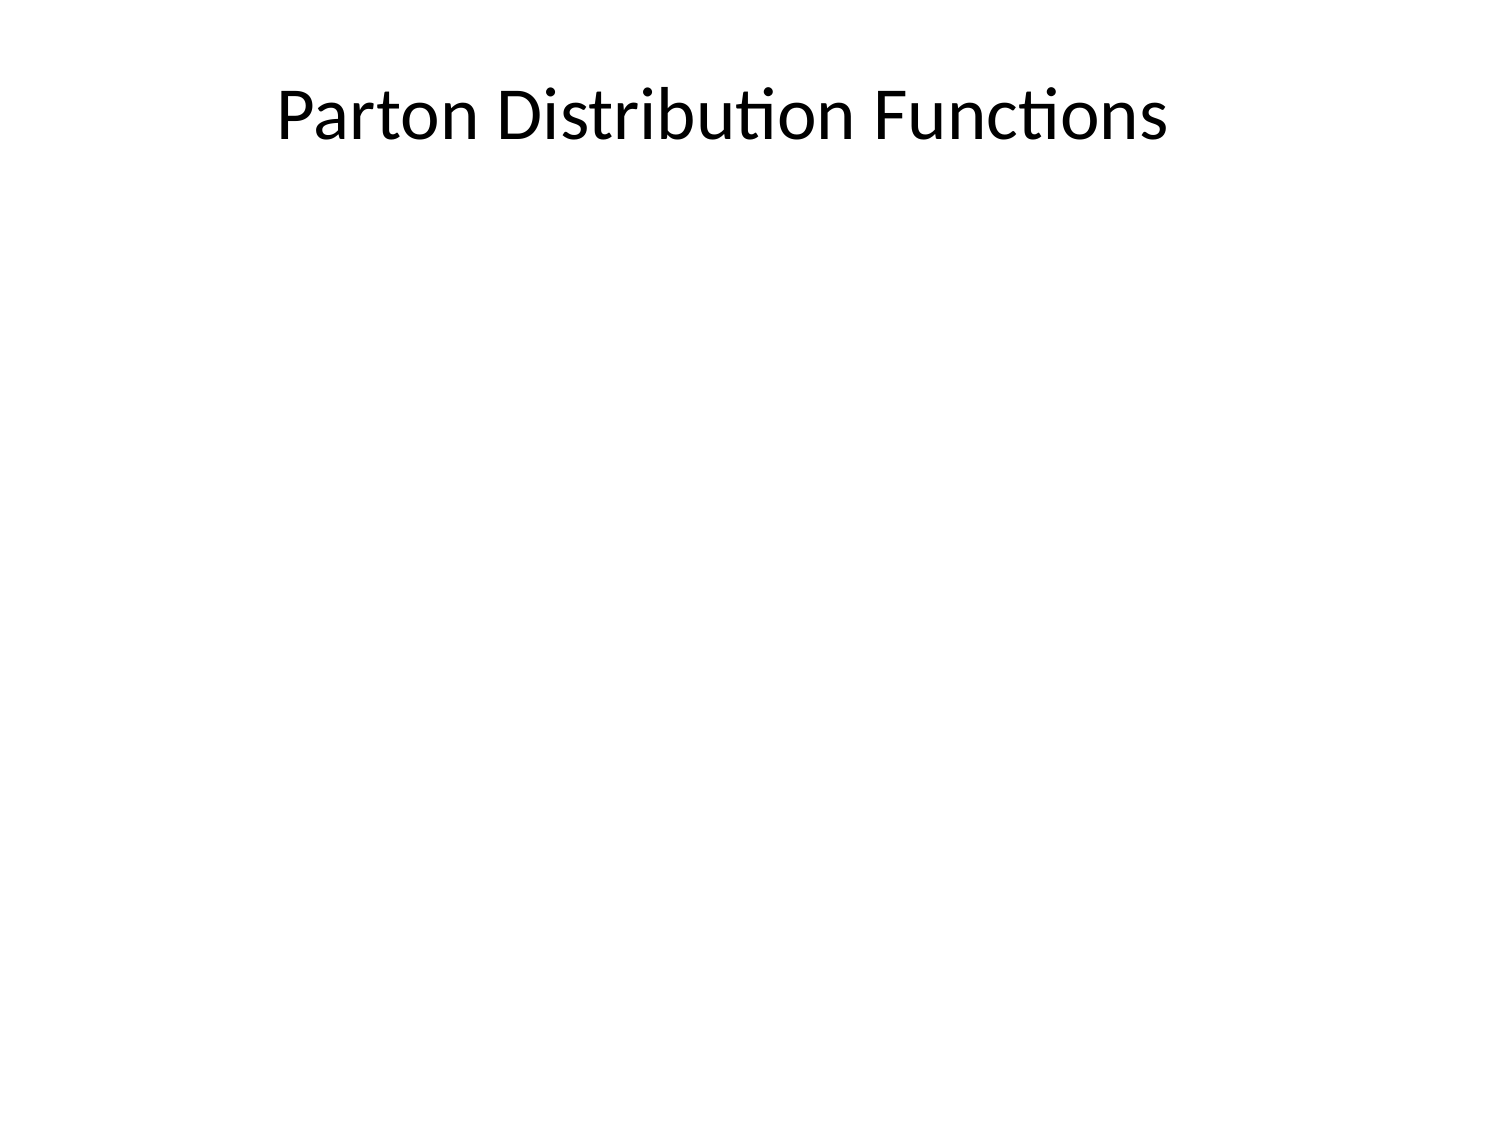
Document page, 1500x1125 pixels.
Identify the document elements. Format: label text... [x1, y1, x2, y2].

title Parton Distribution Functions [85, 43, 1361, 175]
